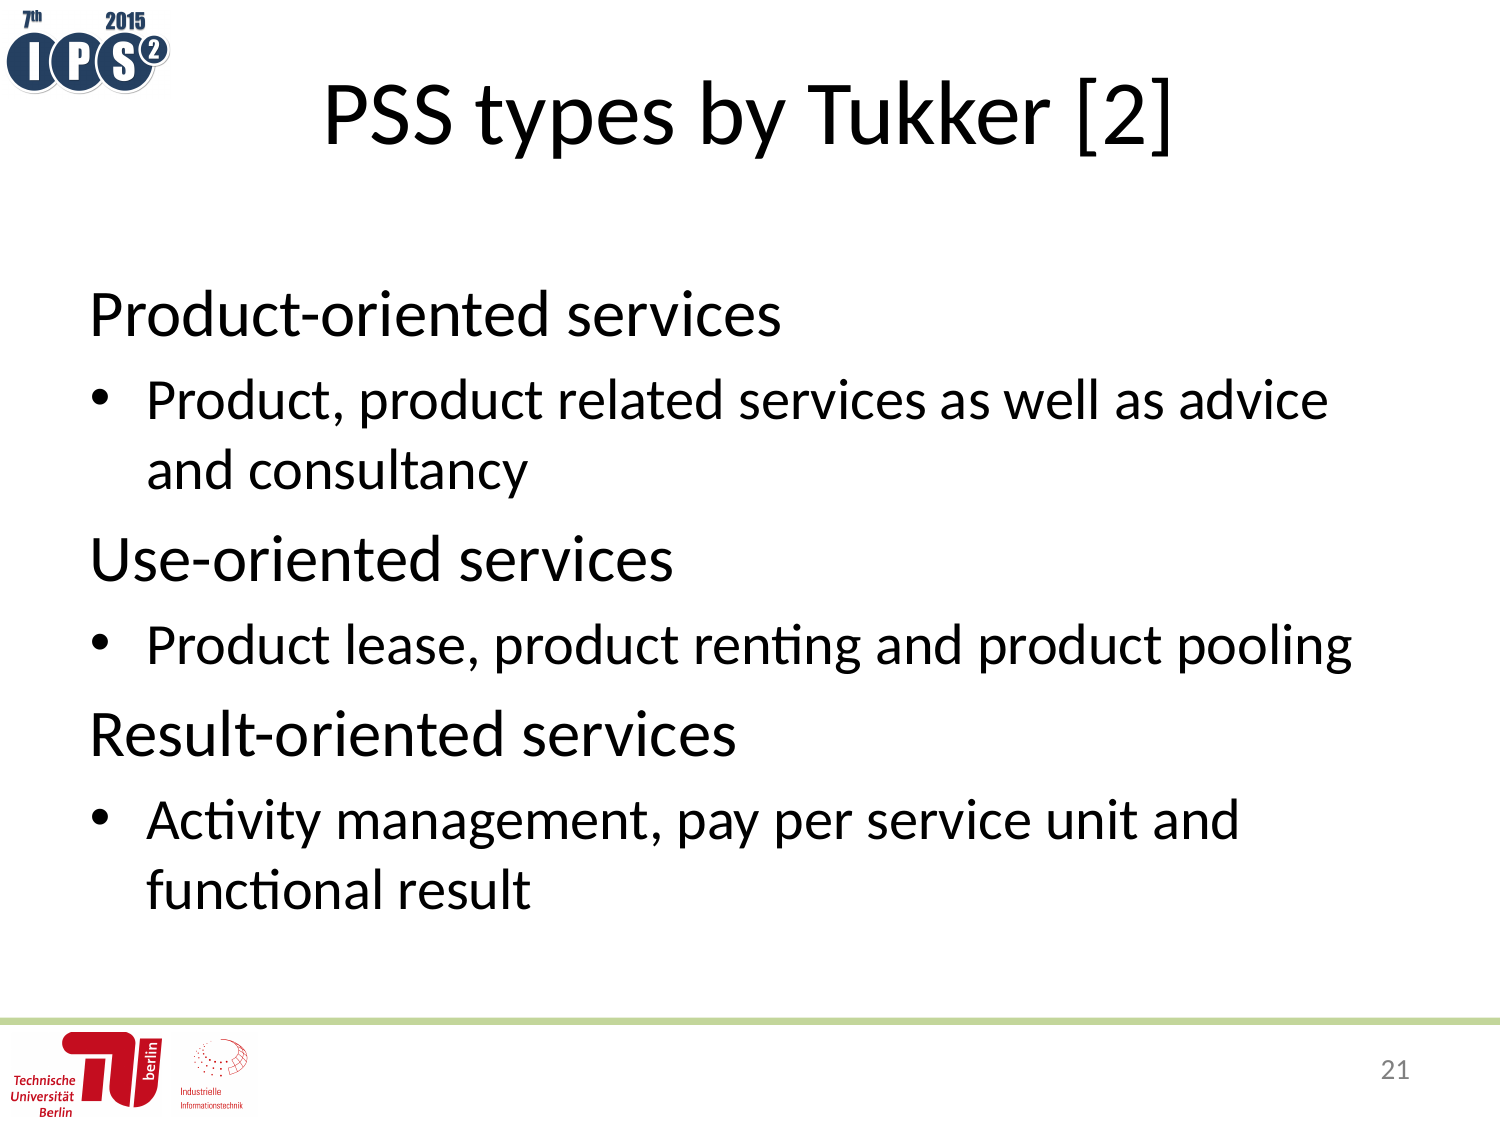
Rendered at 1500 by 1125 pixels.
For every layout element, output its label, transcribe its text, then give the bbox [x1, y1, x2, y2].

slide_number 21 [1074, 1042, 1425, 1103]
list Product-oriented services Product, product related services as well as advice and consultancy Use-oriented services Product lease, product renting and product pooling Result-oriented services Activity management, pay per service unit and functional result [75, 262, 1425, 1005]
picture [171, 1032, 258, 1117]
picture [11, 1032, 162, 1117]
title PSS types by Tukker [2] [75, 45, 1425, 233]
